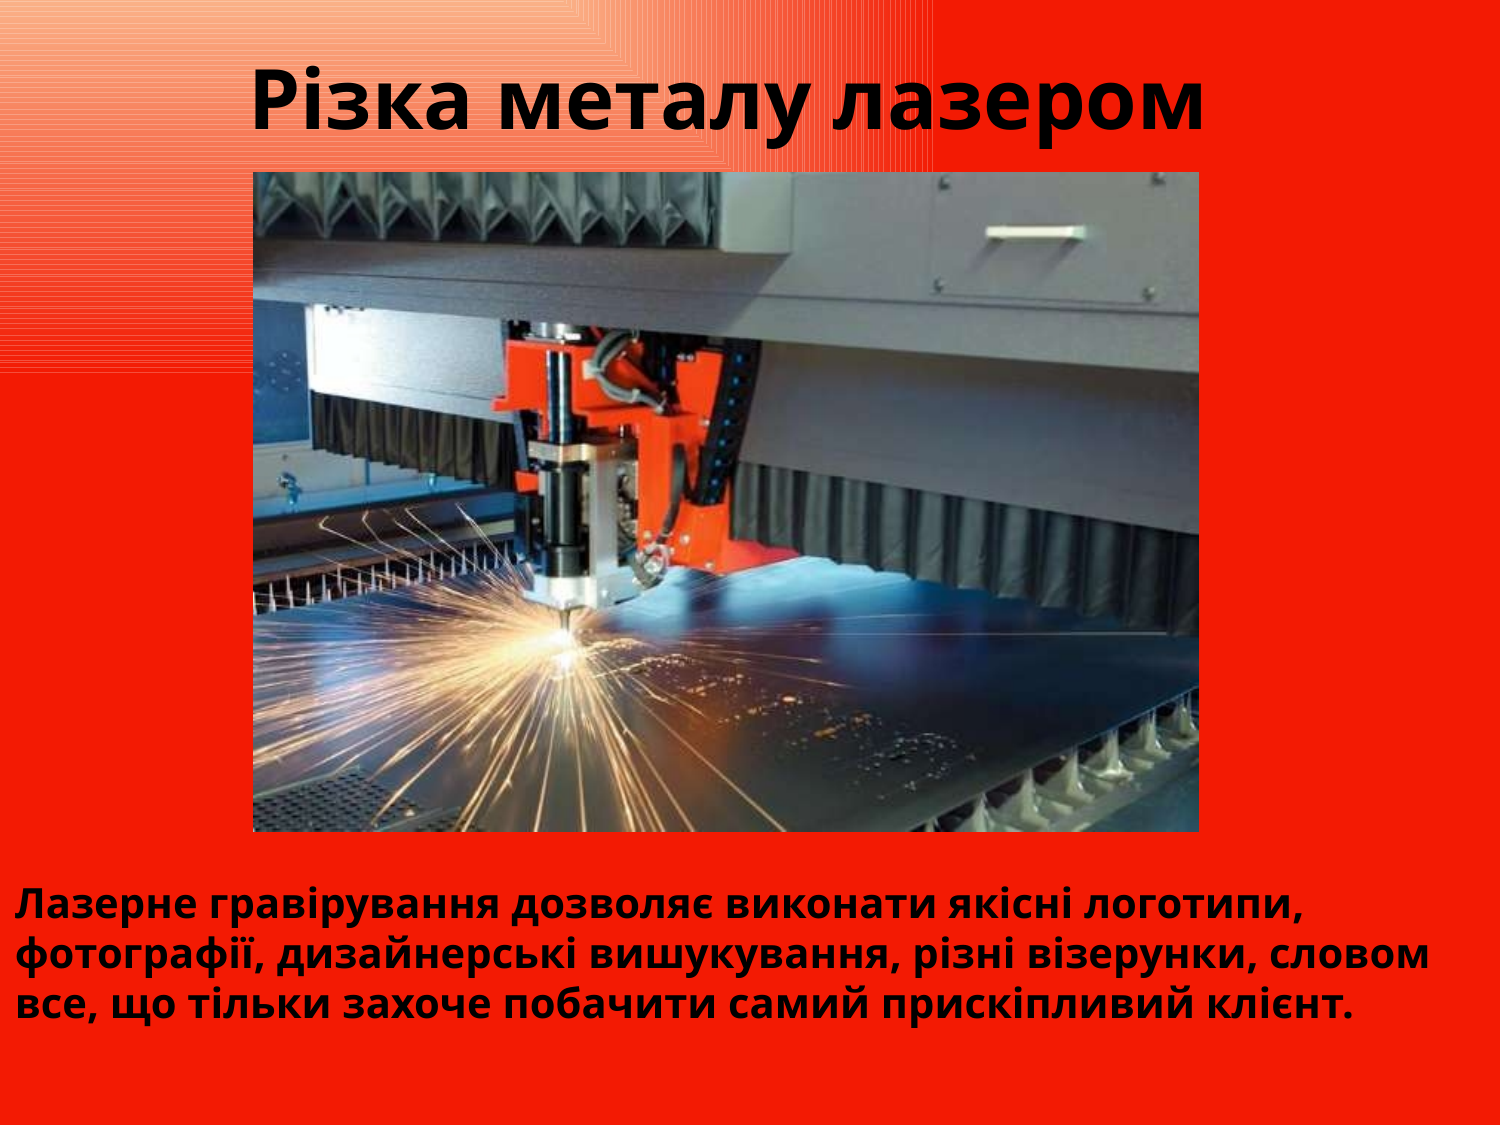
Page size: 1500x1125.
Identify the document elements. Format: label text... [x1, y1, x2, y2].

title Різка металу лазером [64, 66, 1416, 127]
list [253, 172, 1200, 833]
text_box Лазерне гравірування дозволяє виконати якісні логотипи, фотографії, дизайнерські вишукування, різні візерунки, словом все, що тільки захоче побачити самий прискіпливий клієнт. [0, 869, 1483, 1035]
